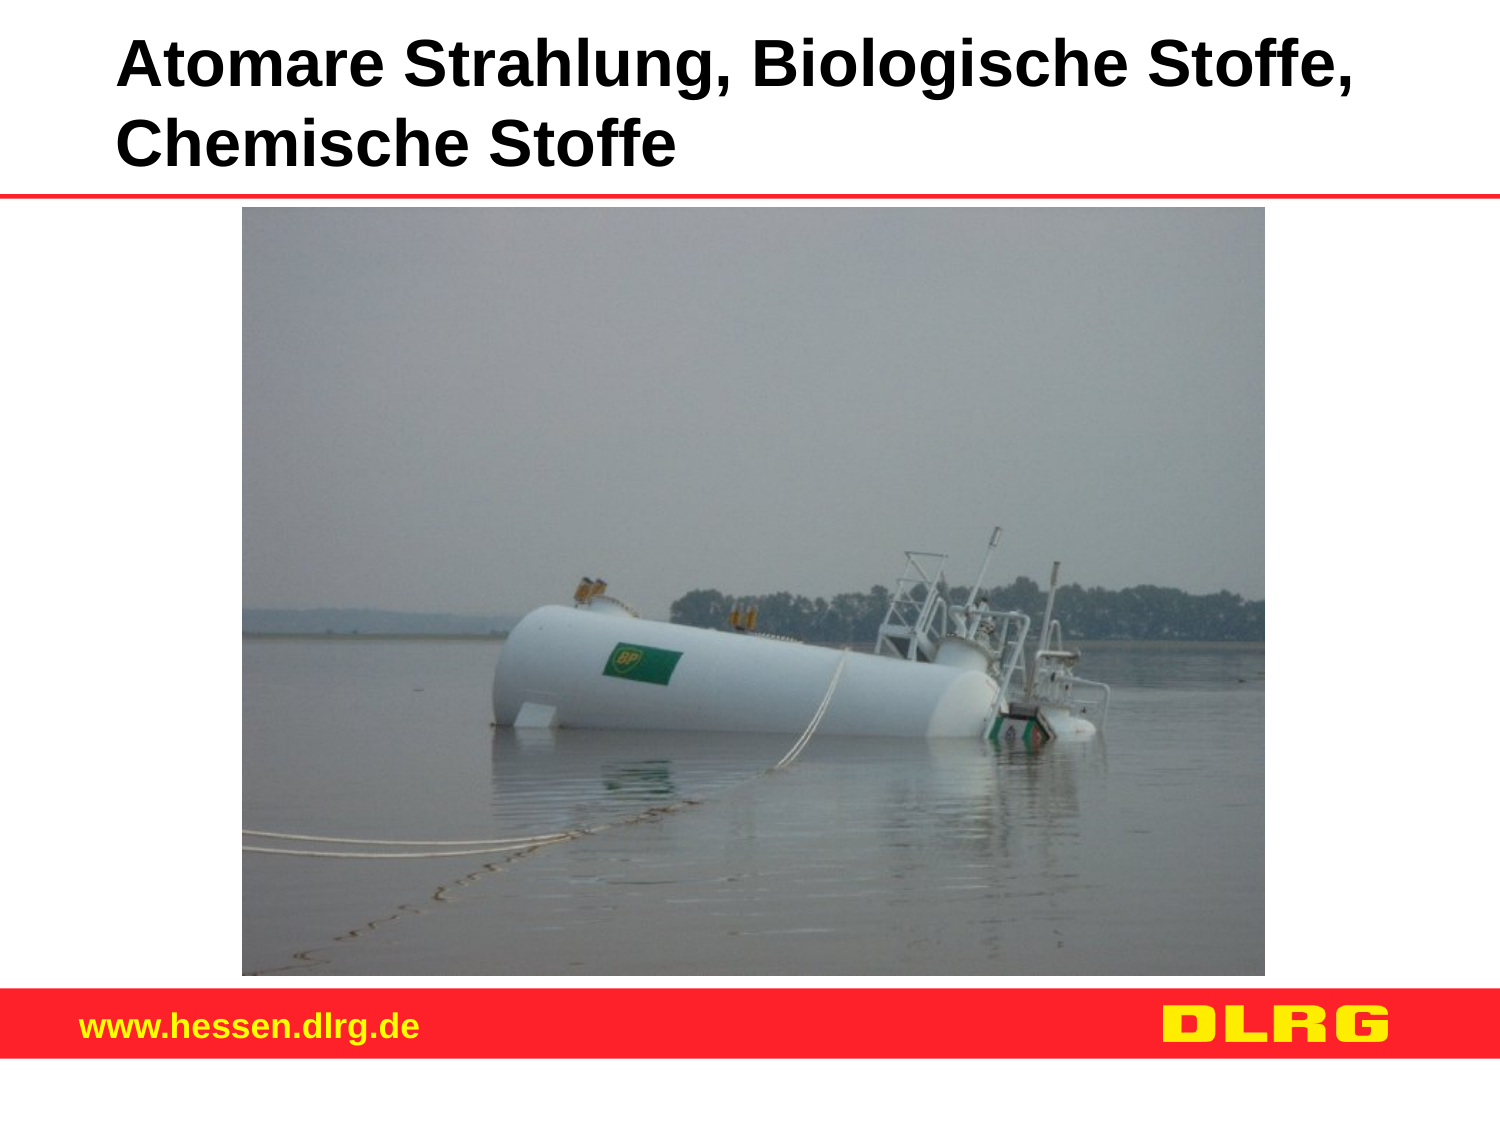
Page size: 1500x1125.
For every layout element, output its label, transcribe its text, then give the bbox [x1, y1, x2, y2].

picture [1163, 1005, 1388, 1042]
title Atomare Strahlung, Biologische Stoffe, Chemische Stoffe [100, 0, 1438, 200]
picture [241, 207, 1265, 976]
